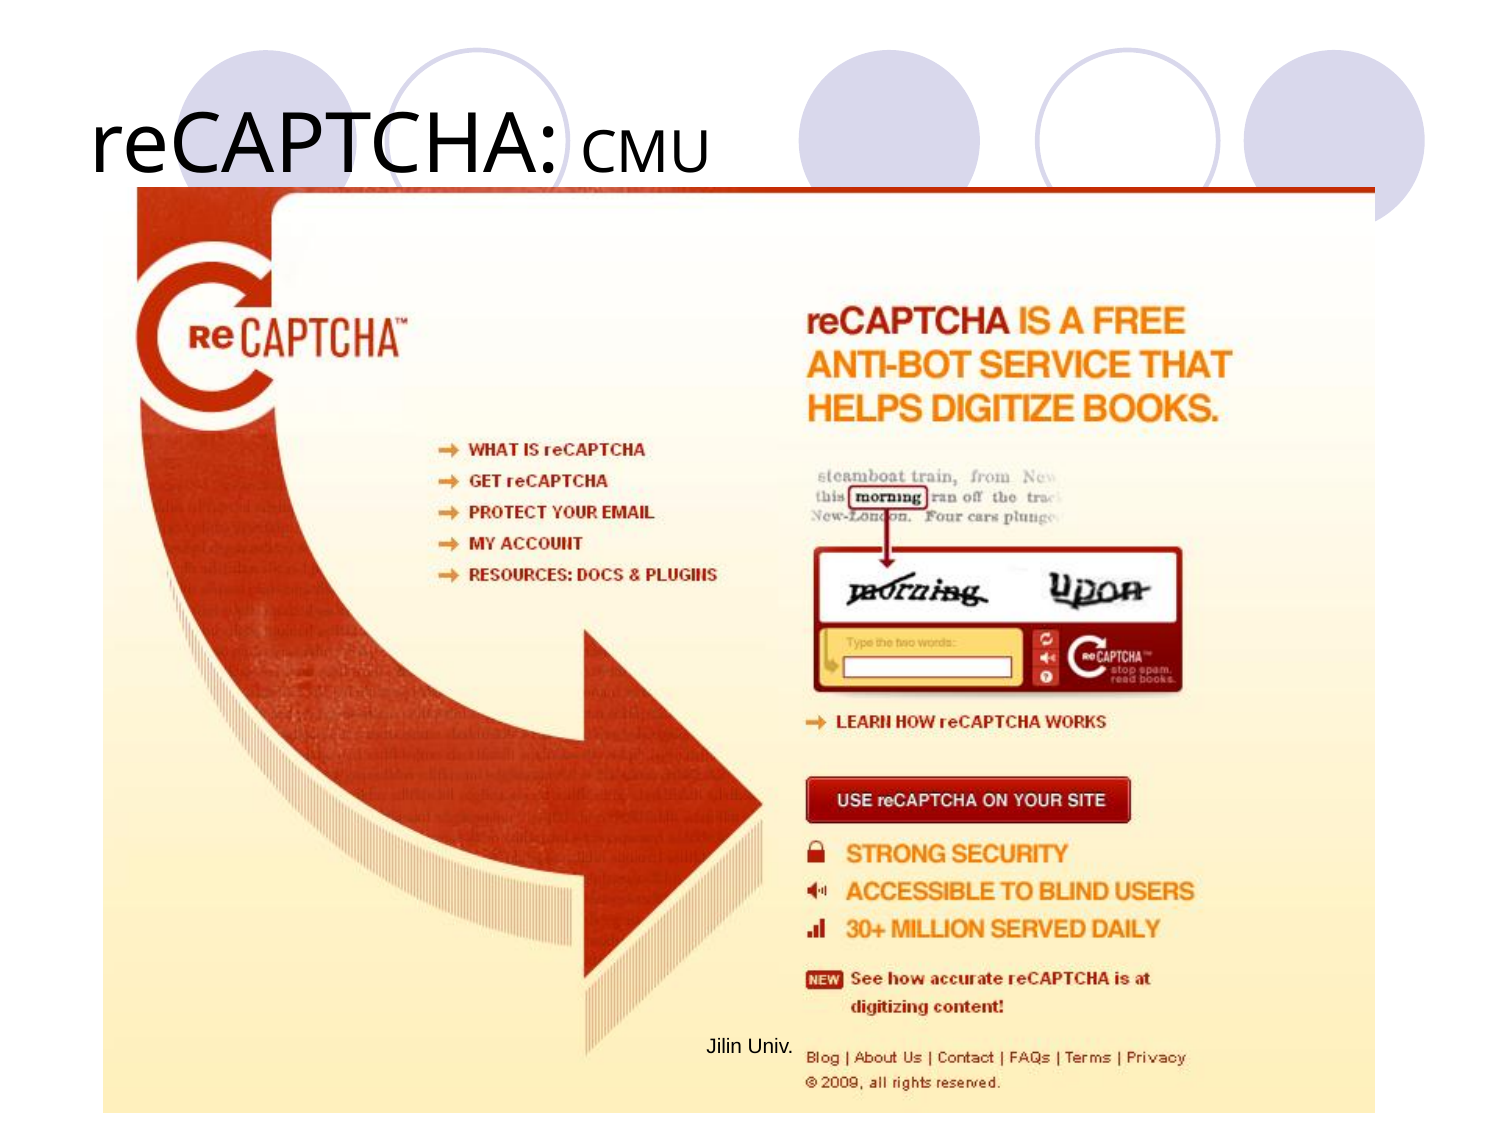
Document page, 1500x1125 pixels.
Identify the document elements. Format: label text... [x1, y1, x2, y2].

picture [102, 187, 1376, 1113]
title reCAPTCHA: CMU [75, 45, 1425, 233]
